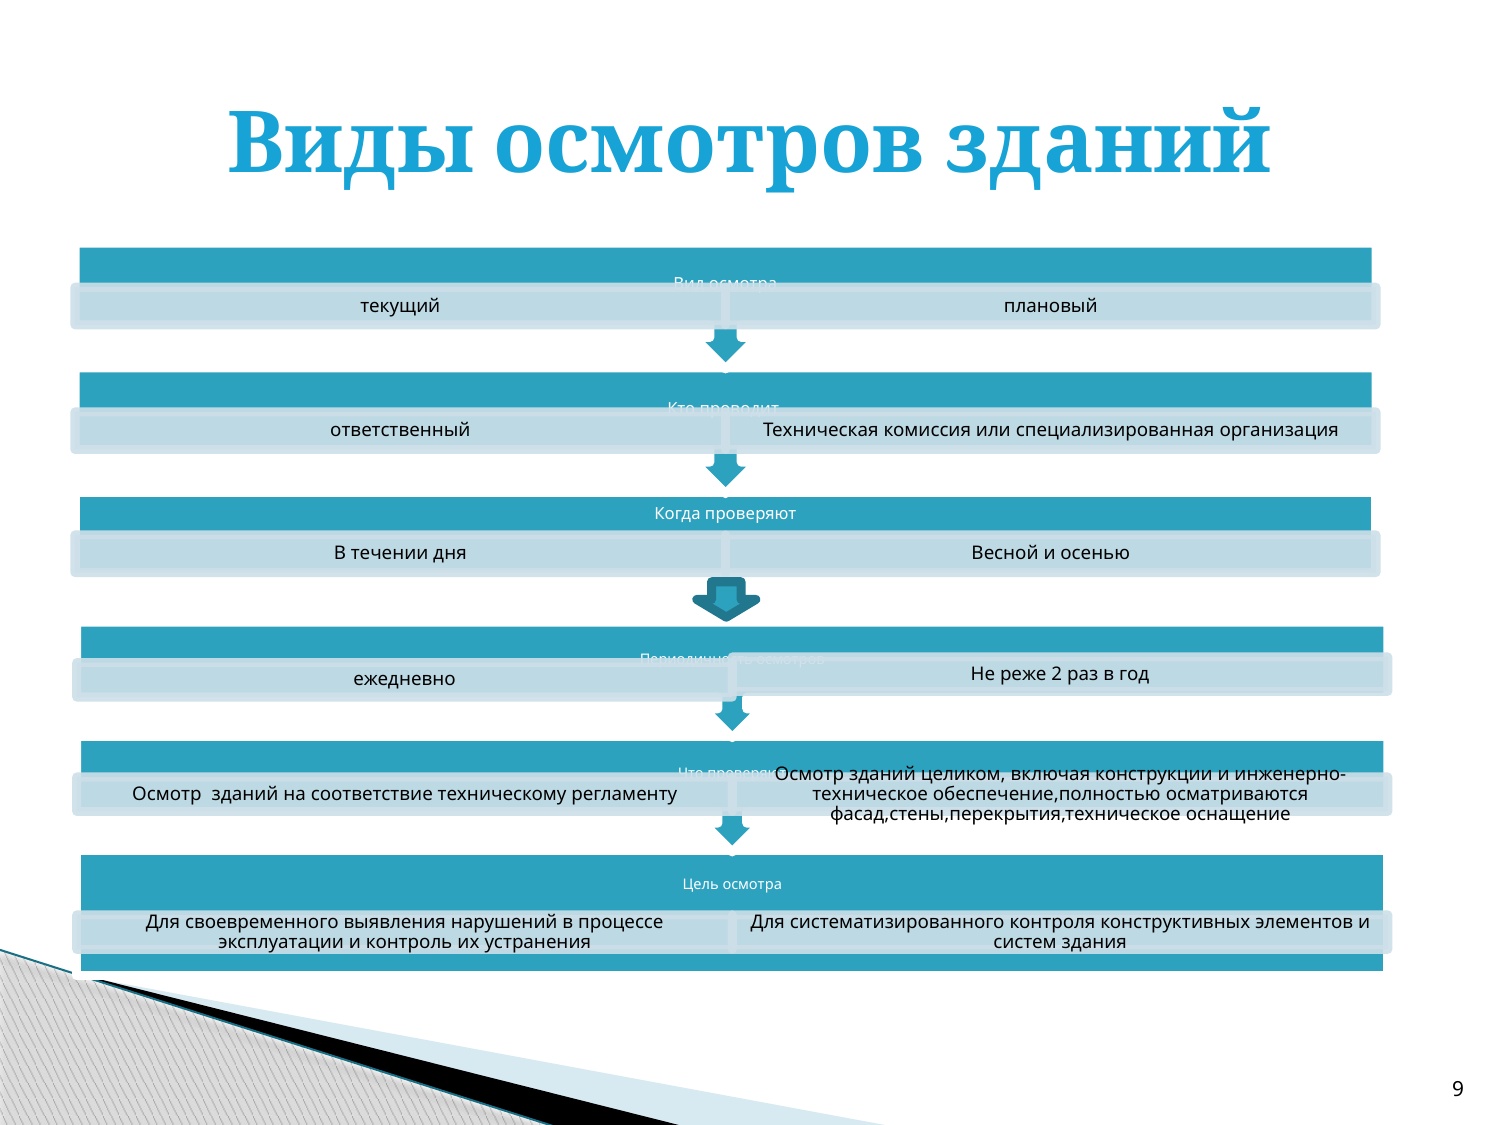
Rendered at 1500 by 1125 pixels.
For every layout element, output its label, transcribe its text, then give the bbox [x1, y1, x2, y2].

text_box [692, 587, 761, 621]
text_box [76, 621, 1389, 977]
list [74, 242, 1377, 575]
title Виды осмотров зданий [75, 45, 1425, 233]
slide_number 9 [1418, 1051, 1479, 1112]
